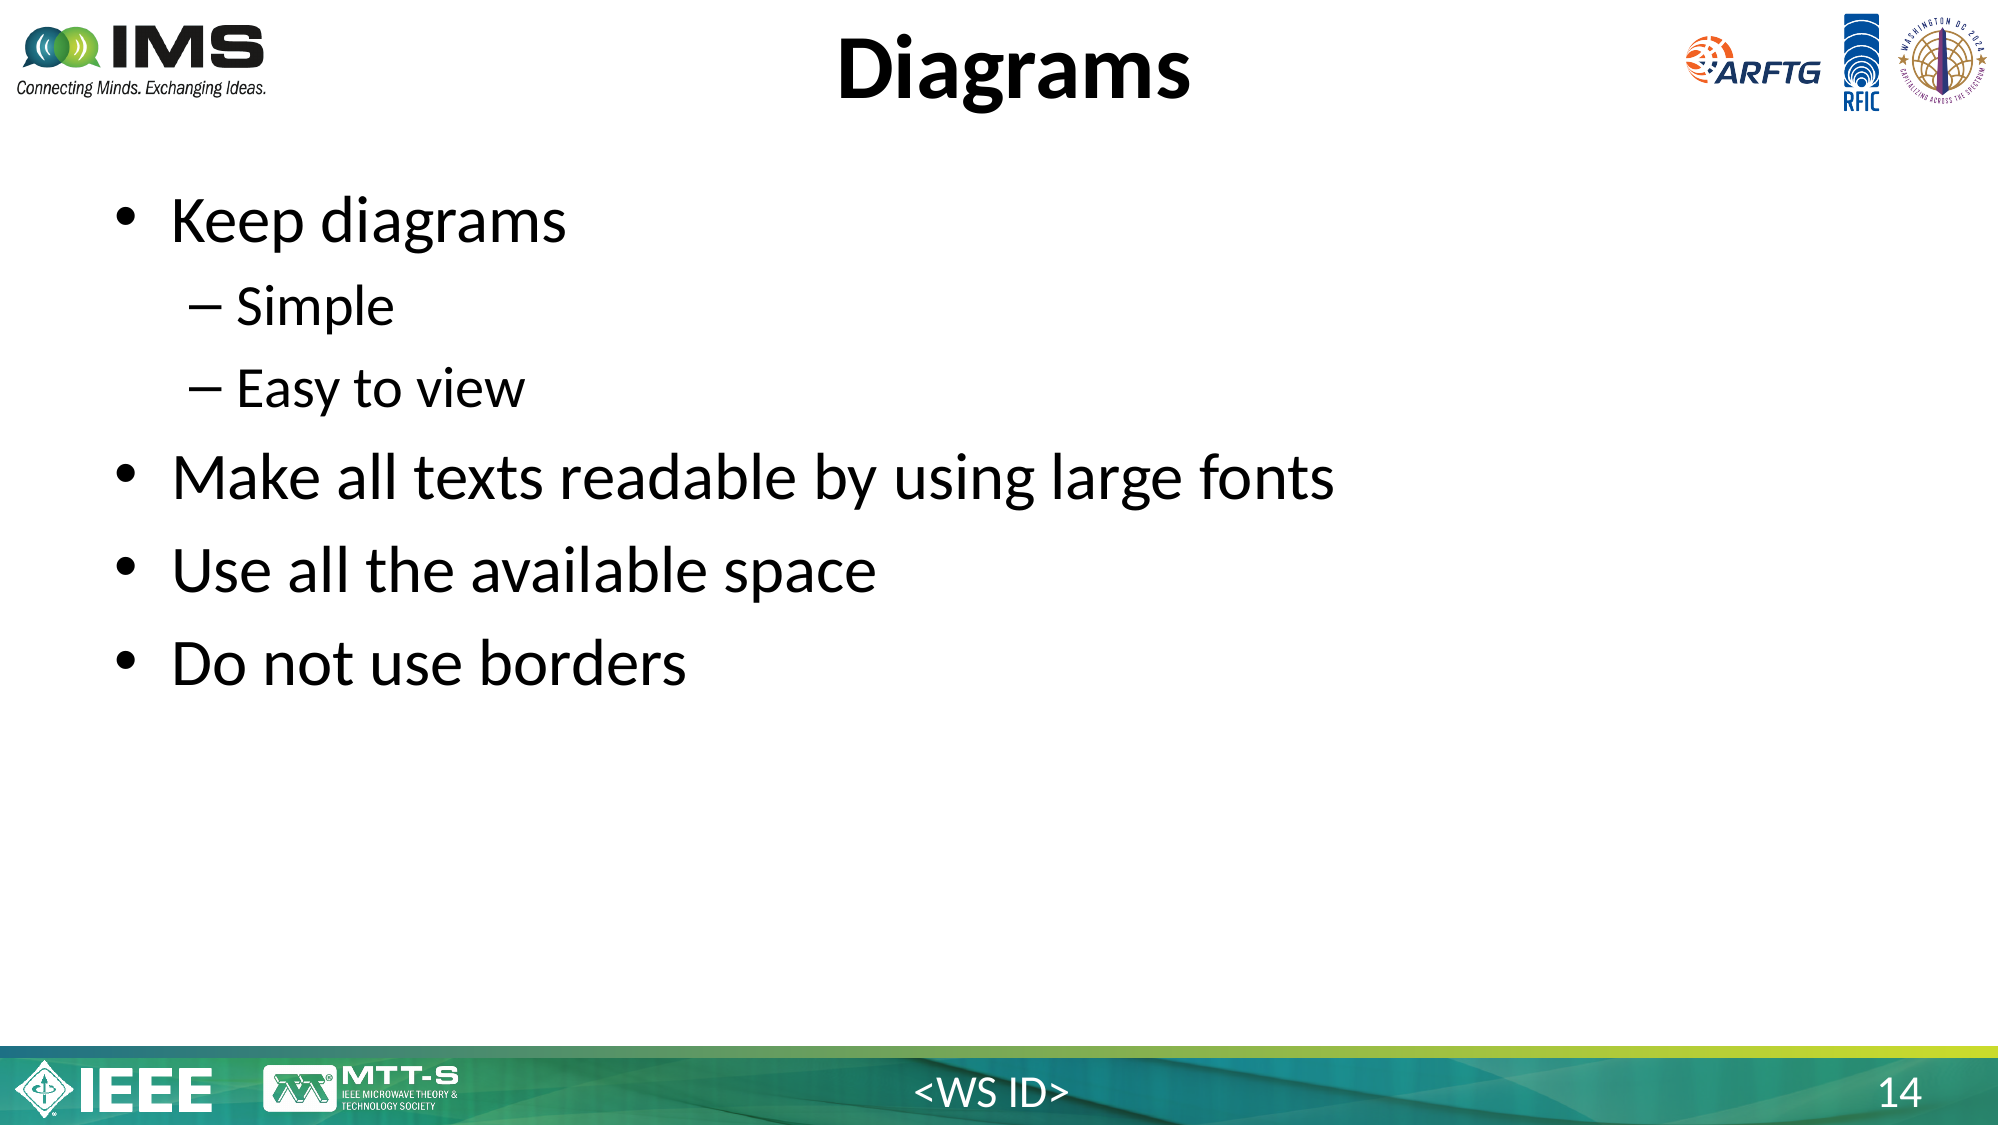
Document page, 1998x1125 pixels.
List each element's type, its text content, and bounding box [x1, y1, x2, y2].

title Diagrams [217, 0, 1811, 140]
picture [1891, 7, 1994, 114]
picture [0, 1023, 1998, 1125]
picture [15, 21, 217, 99]
picture [1811, 36, 1821, 84]
list Keep diagrams Simple Easy to view Make all texts readable by using large fonts Use all the available space Do not use borders [99, 168, 1898, 982]
picture [1839, 7, 1884, 121]
